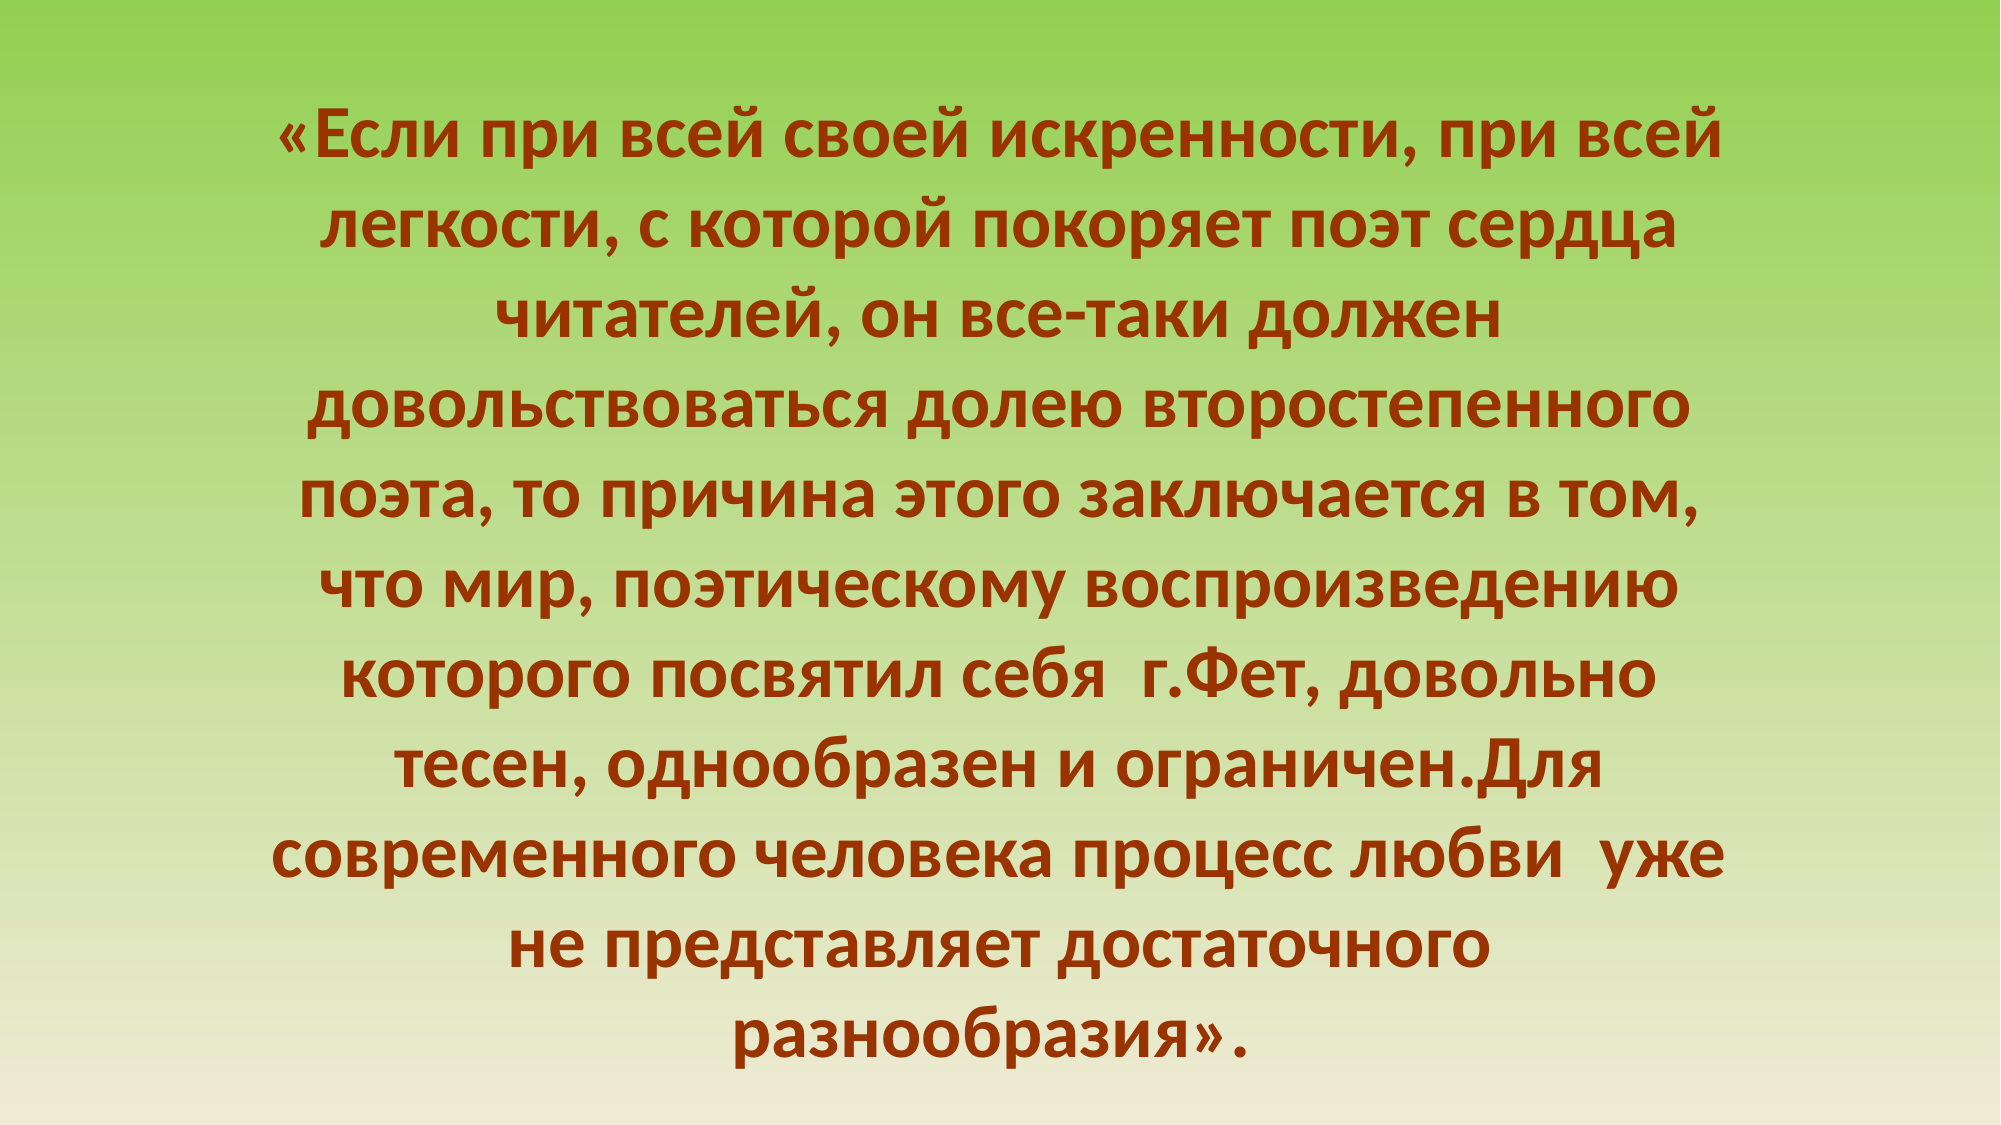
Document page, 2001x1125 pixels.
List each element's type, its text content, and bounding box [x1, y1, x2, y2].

text_box «Если при всей своей искренности, при всей легкости, с которой покоряет поэт сердца читателей, он все-таки должен довольствоваться долею второстепенного поэта, то причина этого заключается в том, что мир, поэтическому воспроизведению которого посвятил себя г.Фет, довольно тесен, однообразен и ограничен.Для современного человека процесс любви уже не представляет достаточного разнообразия». [249, 74, 1750, 1080]
